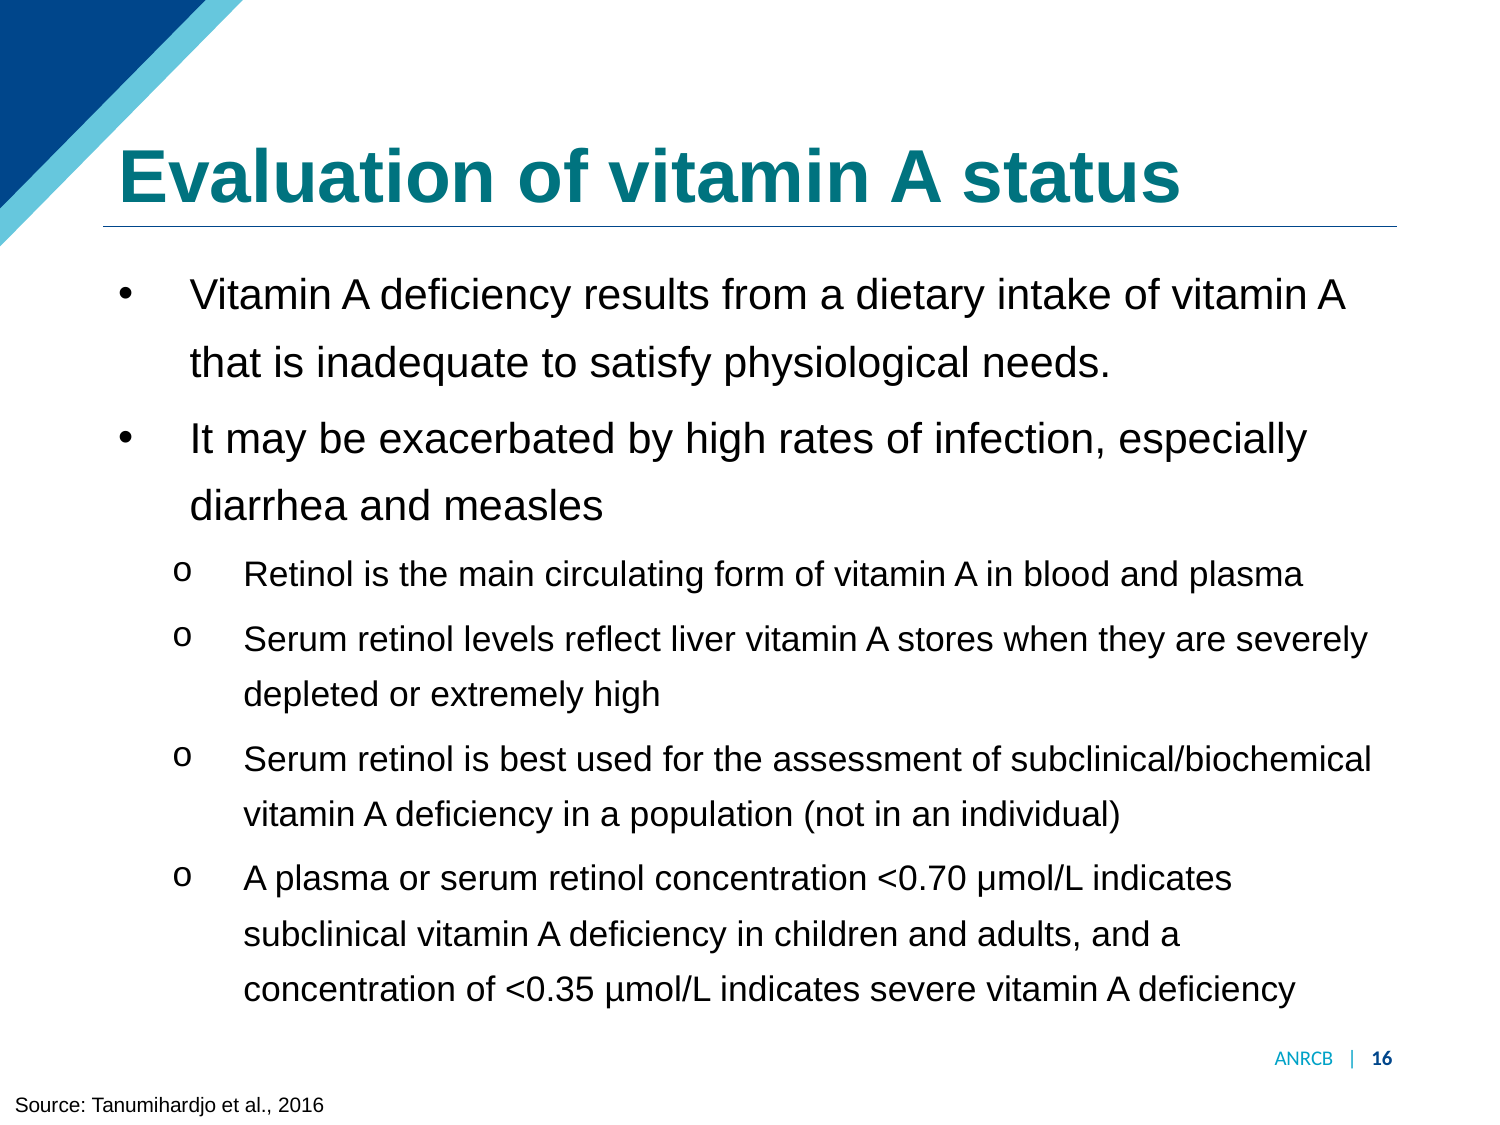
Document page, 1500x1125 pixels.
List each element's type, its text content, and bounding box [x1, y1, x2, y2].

list Vitamin A deficiency results from a dietary intake of vitamin A that is inadequate to satisfy physiological needs. It may be exacerbated by high rates of infection, especially diarrhea and measles Retinol is the main circulating form of vitamin A in blood and plasma Serum retinol levels reflect liver vitamin A stores when they are severely depleted or extremely high Serum retinol is best used for the assessment of subclinical/biochemical vitamin A deficiency in a population (not in an individual) A plasma or serum retinol concentration <0.70 μmol/L indicates subclinical vitamin A deficiency in children and adults, and a concentration of <0.35 µmol/L indicates severe vitamin A deficiency [103, 244, 1397, 1073]
slide_number ANRCB | 16 [1159, 1041, 1408, 1073]
title Evaluation of vitamin A status [103, 59, 1397, 227]
text_box Source: Tanumihardjo et al., 2016 [0, 1084, 728, 1125]
